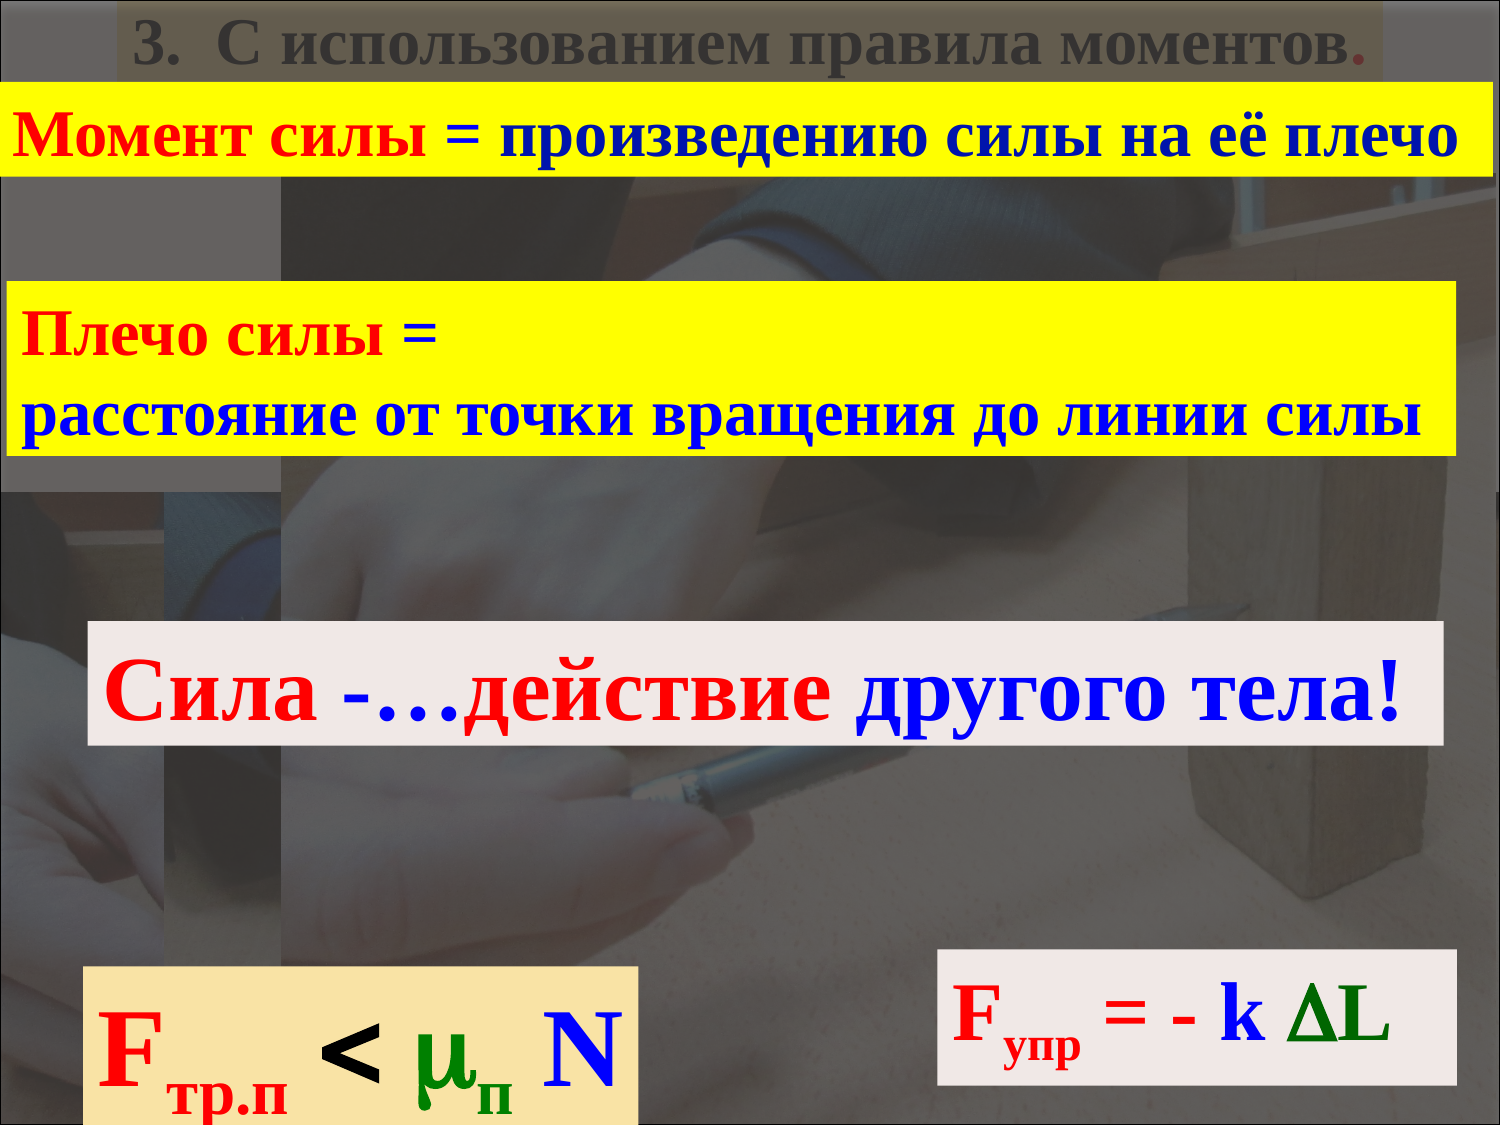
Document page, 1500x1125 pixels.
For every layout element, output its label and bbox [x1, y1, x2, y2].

text_box [0, 0, 1500, 1125]
